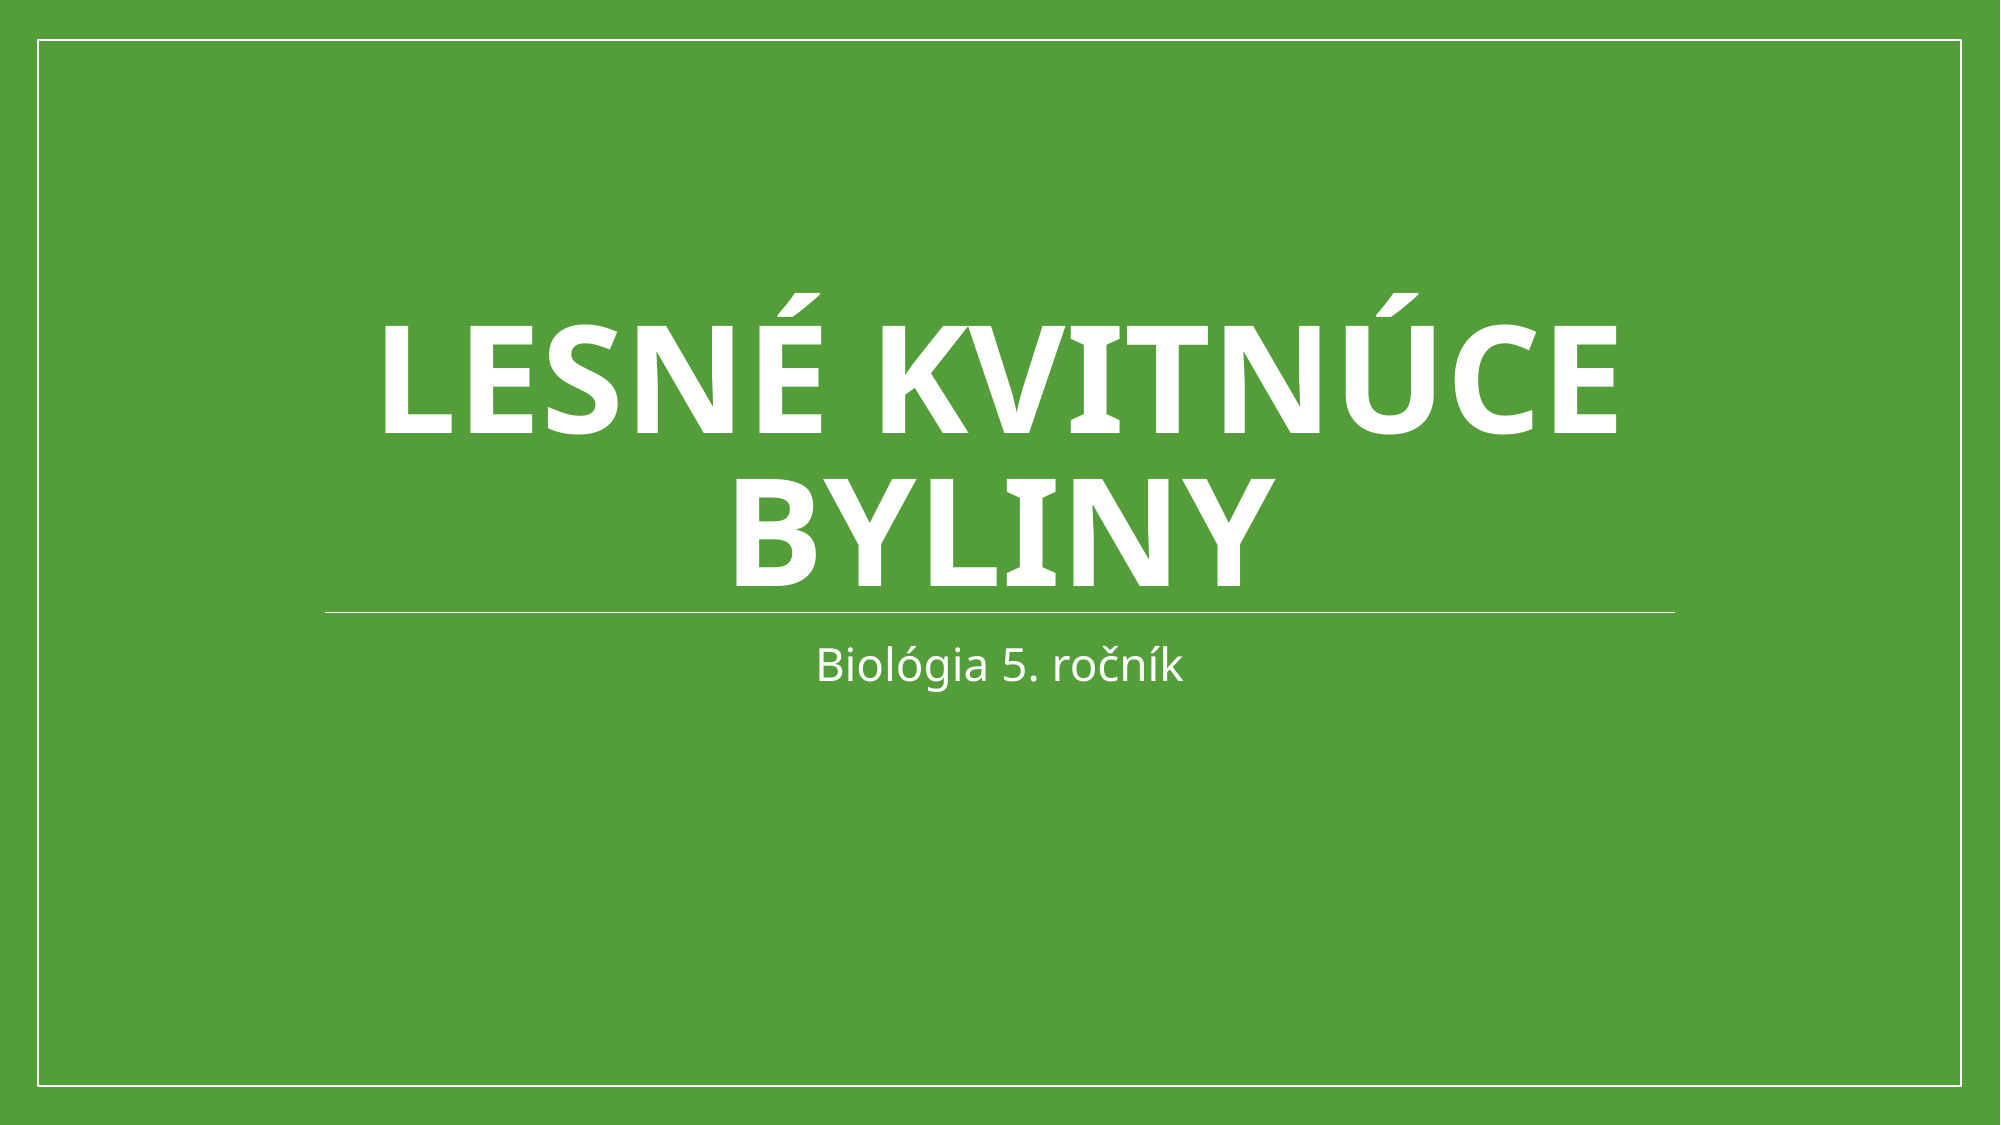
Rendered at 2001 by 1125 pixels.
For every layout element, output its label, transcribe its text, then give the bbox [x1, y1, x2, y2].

subtitle Biológia 5. ročník [280, 634, 1719, 863]
title Lesné kvitnúce byliny [182, 144, 1818, 625]
